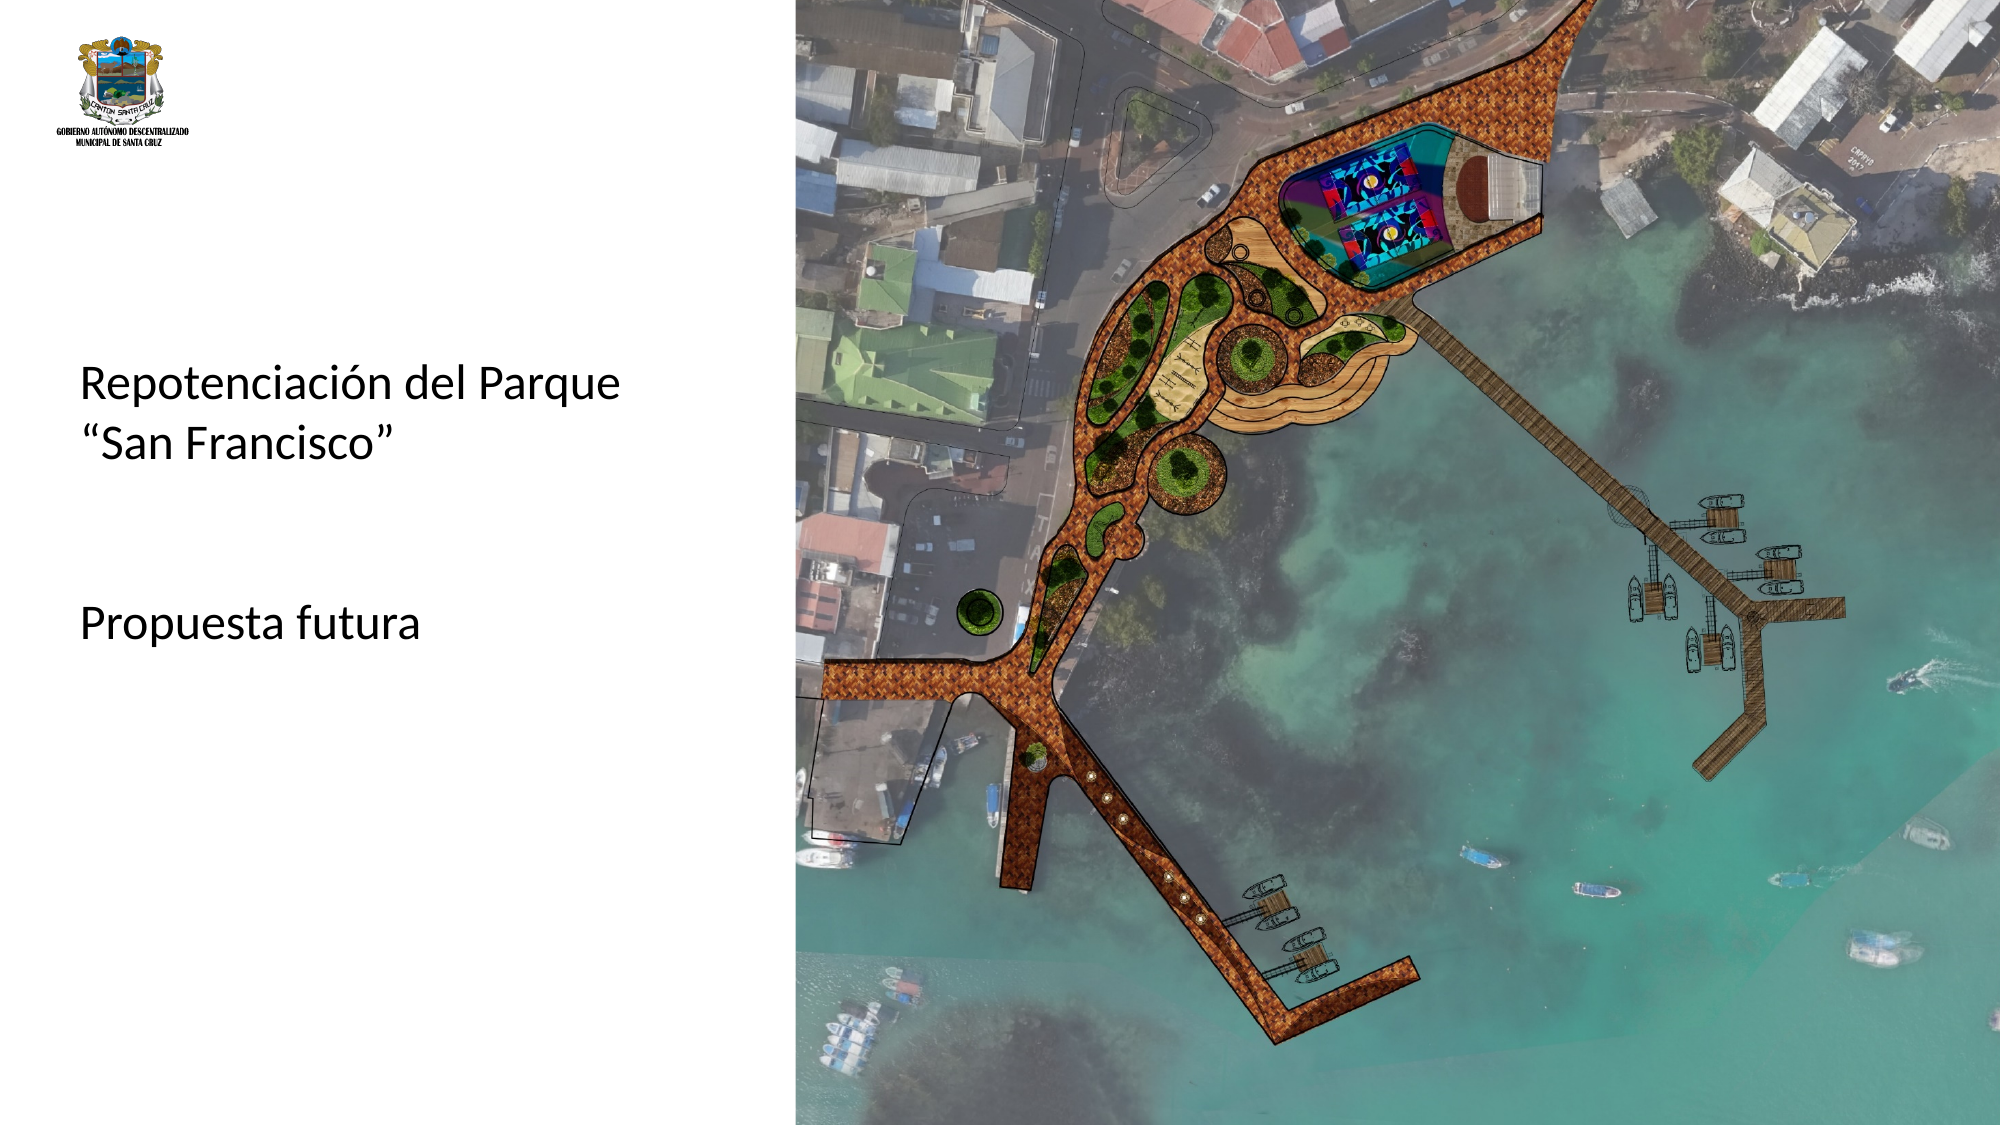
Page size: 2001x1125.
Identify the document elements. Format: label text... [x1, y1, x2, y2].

text_box Repotenciación del Parque “San Francisco” Propuesta futura [64, 282, 653, 657]
picture [795, 0, 2000, 1125]
picture [52, 32, 193, 157]
